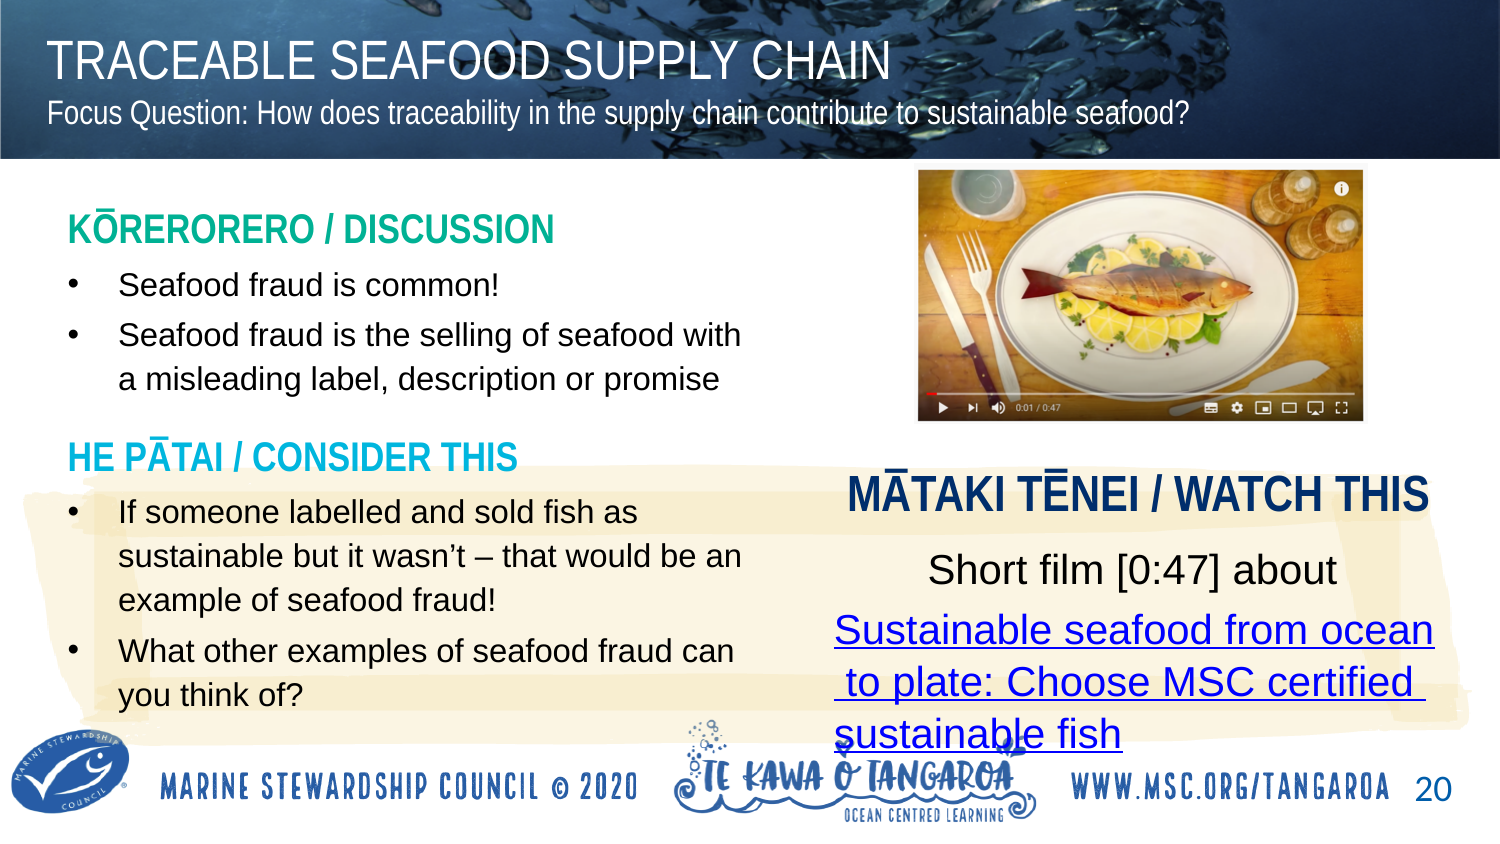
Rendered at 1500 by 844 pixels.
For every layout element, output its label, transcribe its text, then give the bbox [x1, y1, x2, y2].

title TRACEABLE SEAFOOD SUPPLY CHAIN Focus Question: How does traceability in the supply chain contribute to sustainable seafood? [31, 15, 1500, 140]
list KŌRERORERO / DISCUSSION Seafood fraud is common! Seafood fraud is the selling of seafood with a misleading label, description or promise HE PĀTAI / CONSIDER THIS If someone labelled and sold fish as sustainable but it wasn’t – that would be an example of seafood fraud! What other examples of seafood fraud can you think of? [52, 188, 763, 425]
picture [0, 0, 1500, 159]
picture [0, 426, 1500, 835]
picture [914, 163, 1369, 424]
